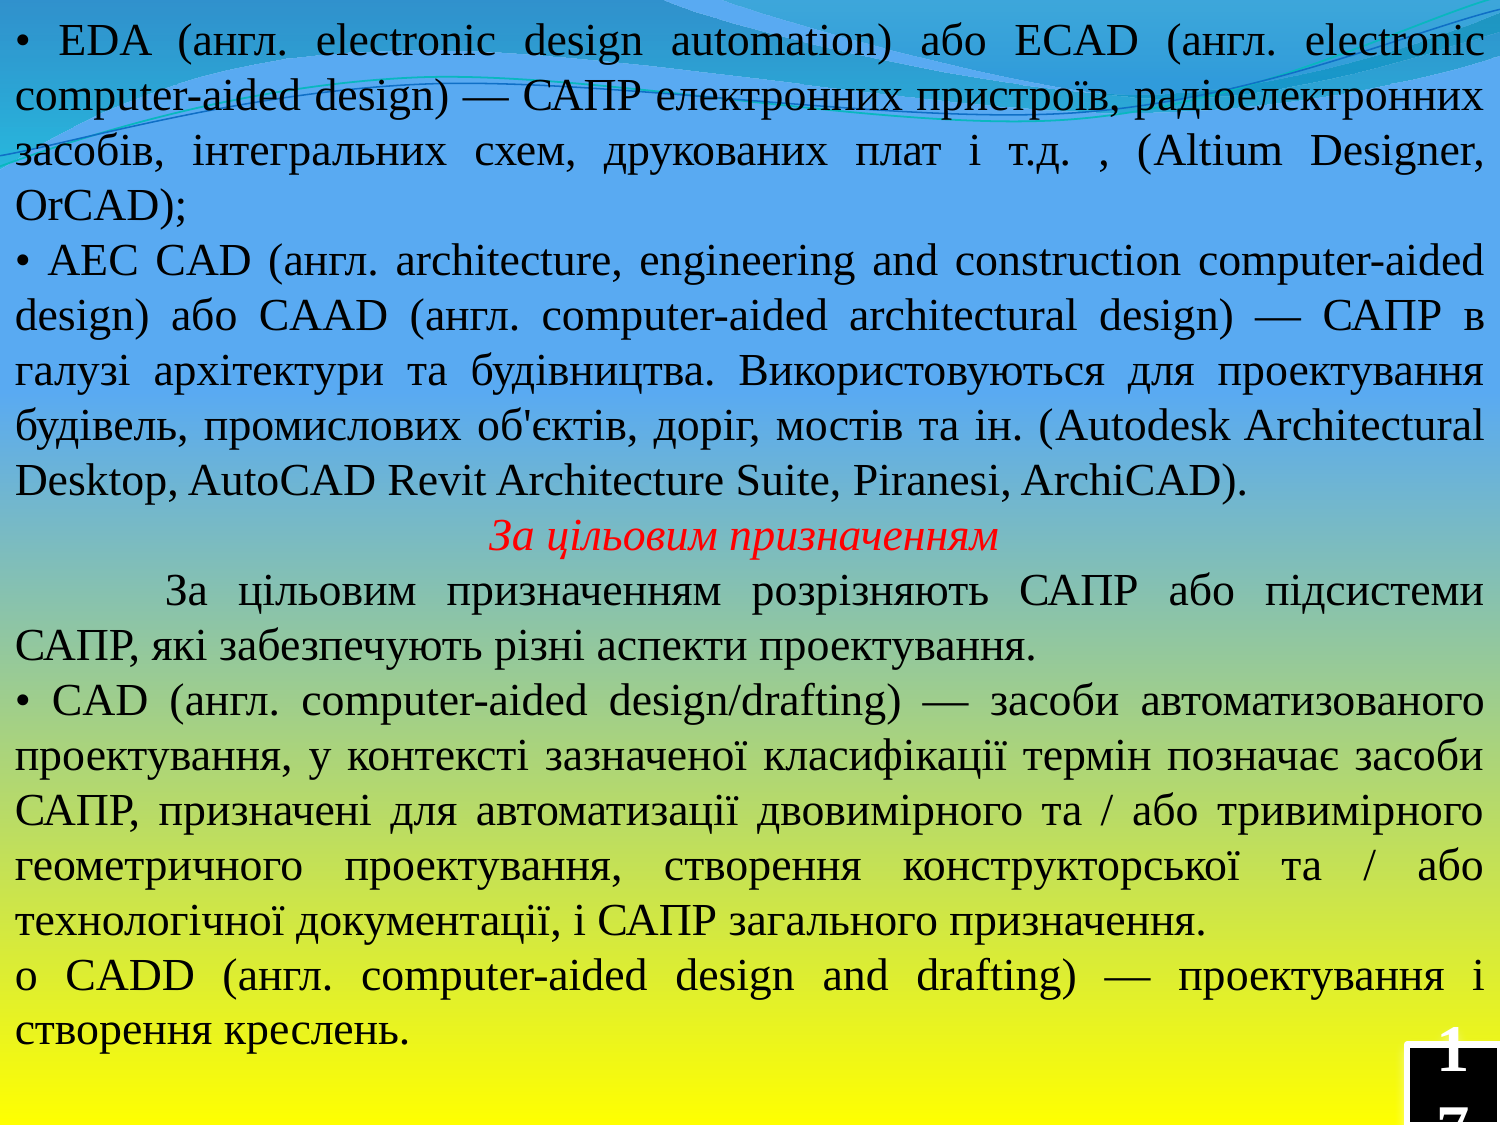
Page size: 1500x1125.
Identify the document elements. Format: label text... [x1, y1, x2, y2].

text_box 17 [1404, 1062, 1500, 1125]
text_box • EDA (англ. electronic design automation) або ECAD (англ. electronic computer-aided design) — САПР електронних пристроїв, радіоелектронних засобів, інтегральних схем, друкованих плат і т.д. , (Altium Designer, OrCAD); • AEC CAD (англ. architecture, engineering and construction computer-aided design) або CAAD (англ. computer-aided architectural design) — САПР в галузі архітектури та будівництва. Використовуються для проектування будівель, промислових об'єктів, доріг, мостів та ін. (Autodesk Architectural Desktop, AutoCAD Revit Architecture Suite, Piranesi, ArchiCAD). За цільовим призначенням За цільовим призначенням розрізняють САПР або підсистеми САПР, які забезпечують різні аспекти проектування. • CAD (англ. computer-aided design/drafting) — засоби автоматизованого проектування, у контексті зазначеної класифікації термін позначає засоби САПР, призначені для автоматизації двовимірного та / або тривимірного геометричного проектування, створення конструкторської та / або технологічної документації, і САПР загального призначення. o CADD (англ. computer-aided design and drafting) — проектування і створення креслень. [0, 2, 1500, 1062]
